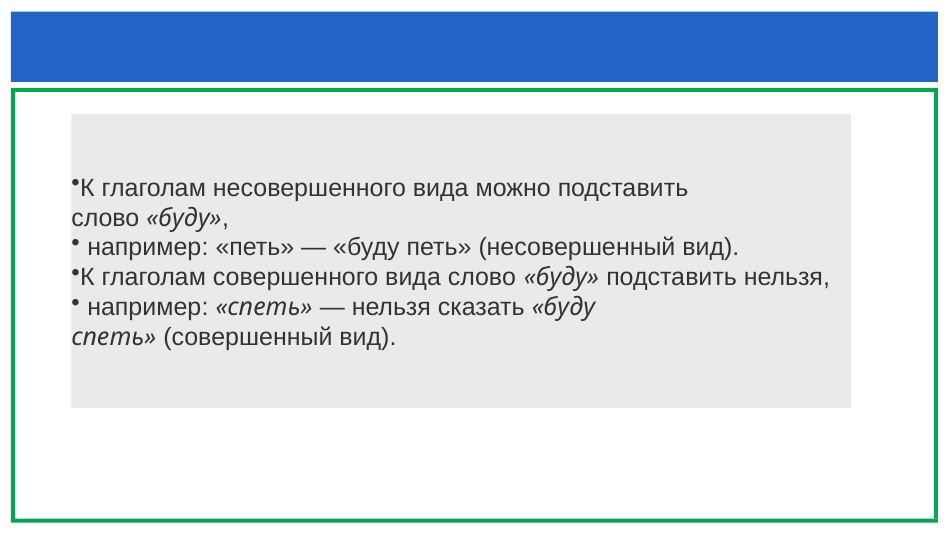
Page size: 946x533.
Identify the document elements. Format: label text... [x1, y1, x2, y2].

list К глаголам несовершенного вида можно подставить слово «буду», например: «петь» — «буду петь» (несовершенный вид). К глаголам совершенного вида слово «буду» подставить нельзя, например: «спеть» — нельзя сказать «буду спеть» (совершенный вид). [71, 113, 851, 408]
